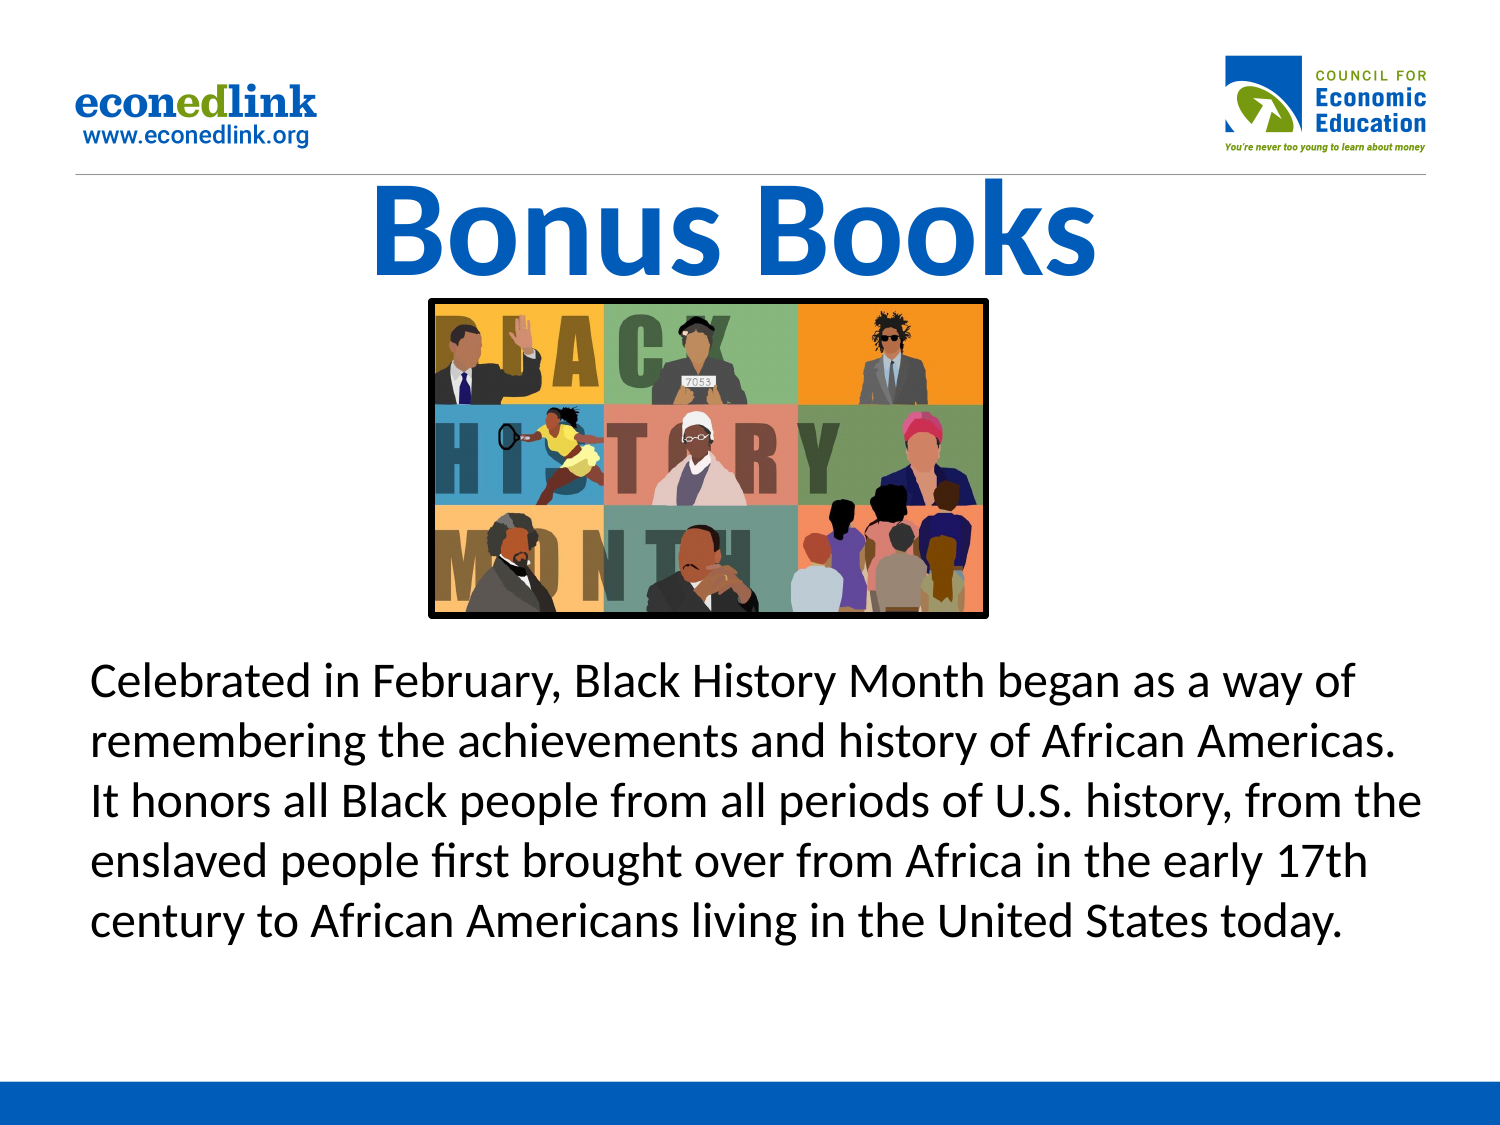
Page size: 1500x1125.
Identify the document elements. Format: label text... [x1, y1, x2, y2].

picture [0, 0, 1500, 1125]
list Celebrated in February, Black History Month began as a way of remembering the achievements and history of African Americas. It honors all Black people from all periods of U.S. history, from the enslaved people first brought over from Africa in the early 17th century to African Americans living in the United States today. [74, 639, 1456, 1011]
title Bonus Books [74, 149, 1426, 338]
